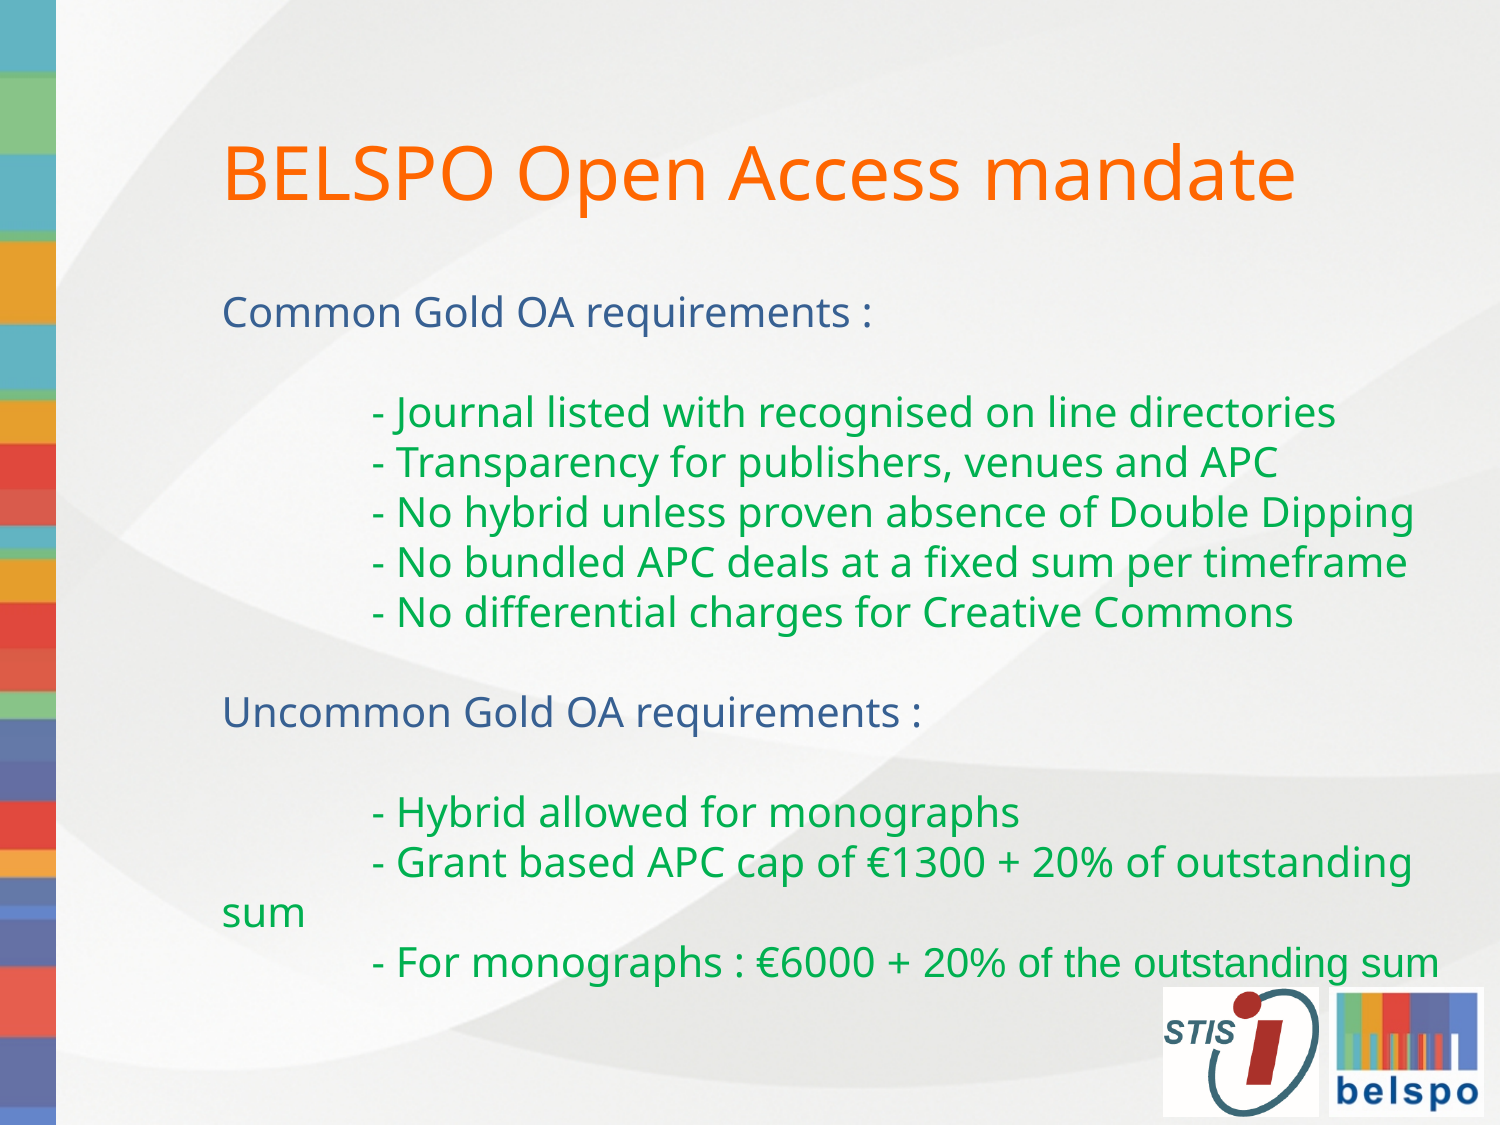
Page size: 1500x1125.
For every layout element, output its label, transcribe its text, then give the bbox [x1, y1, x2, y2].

title BELSPO Open Access mandate Common Gold OA requirements : - Journal listed with recognised on line directories - Transparency for publishers, venues and APC - No hybrid unless proven absence of Double Dipping - No bundled APC deals at a fixed sum per timeframe - No differential charges for Creative Commons Uncommon Gold OA requirements : - Hybrid allowed for monographs - Grant based APC cap of €1300 + 20% of outstanding sum - For monographs : €6000 + 20% of the outstanding sum [206, 118, 1489, 1094]
picture [0, 0, 1500, 1125]
